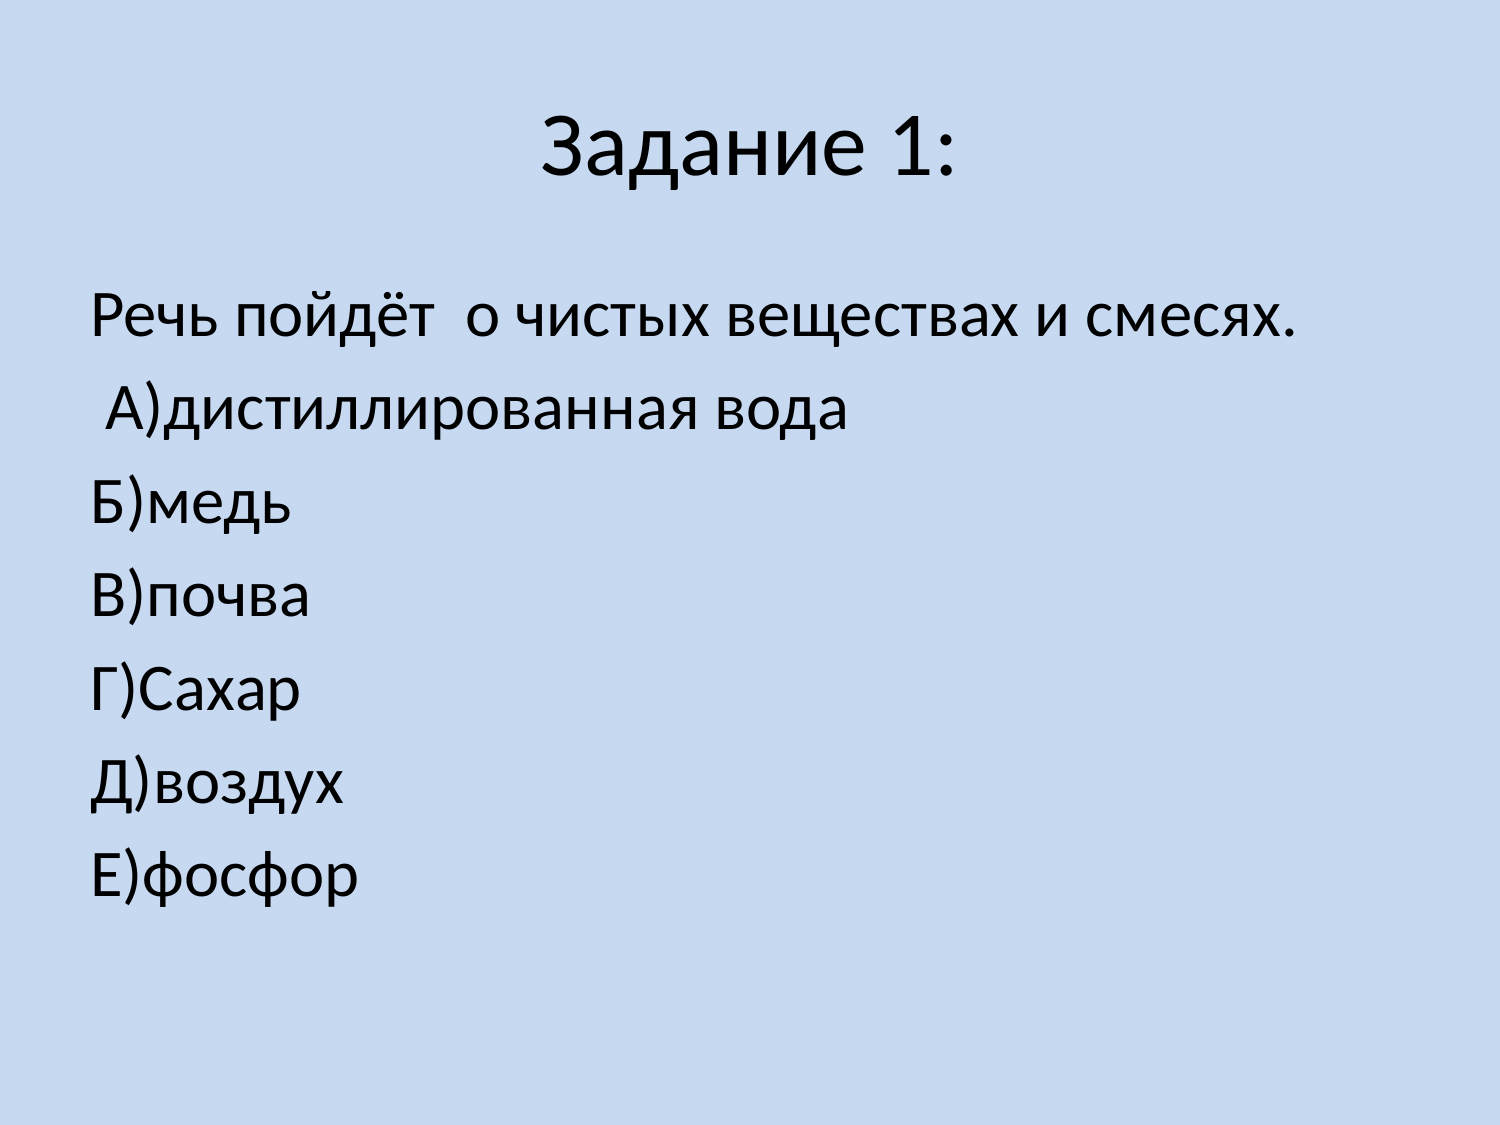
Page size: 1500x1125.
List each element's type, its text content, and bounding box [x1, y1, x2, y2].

list Речь пойдёт о чистых веществах и смесях. А)дистиллированная вода Б)медь В)почва Г)Сахар Д)воздух Е)фосфор [75, 262, 1425, 1005]
title Задание 1: [75, 45, 1425, 233]
